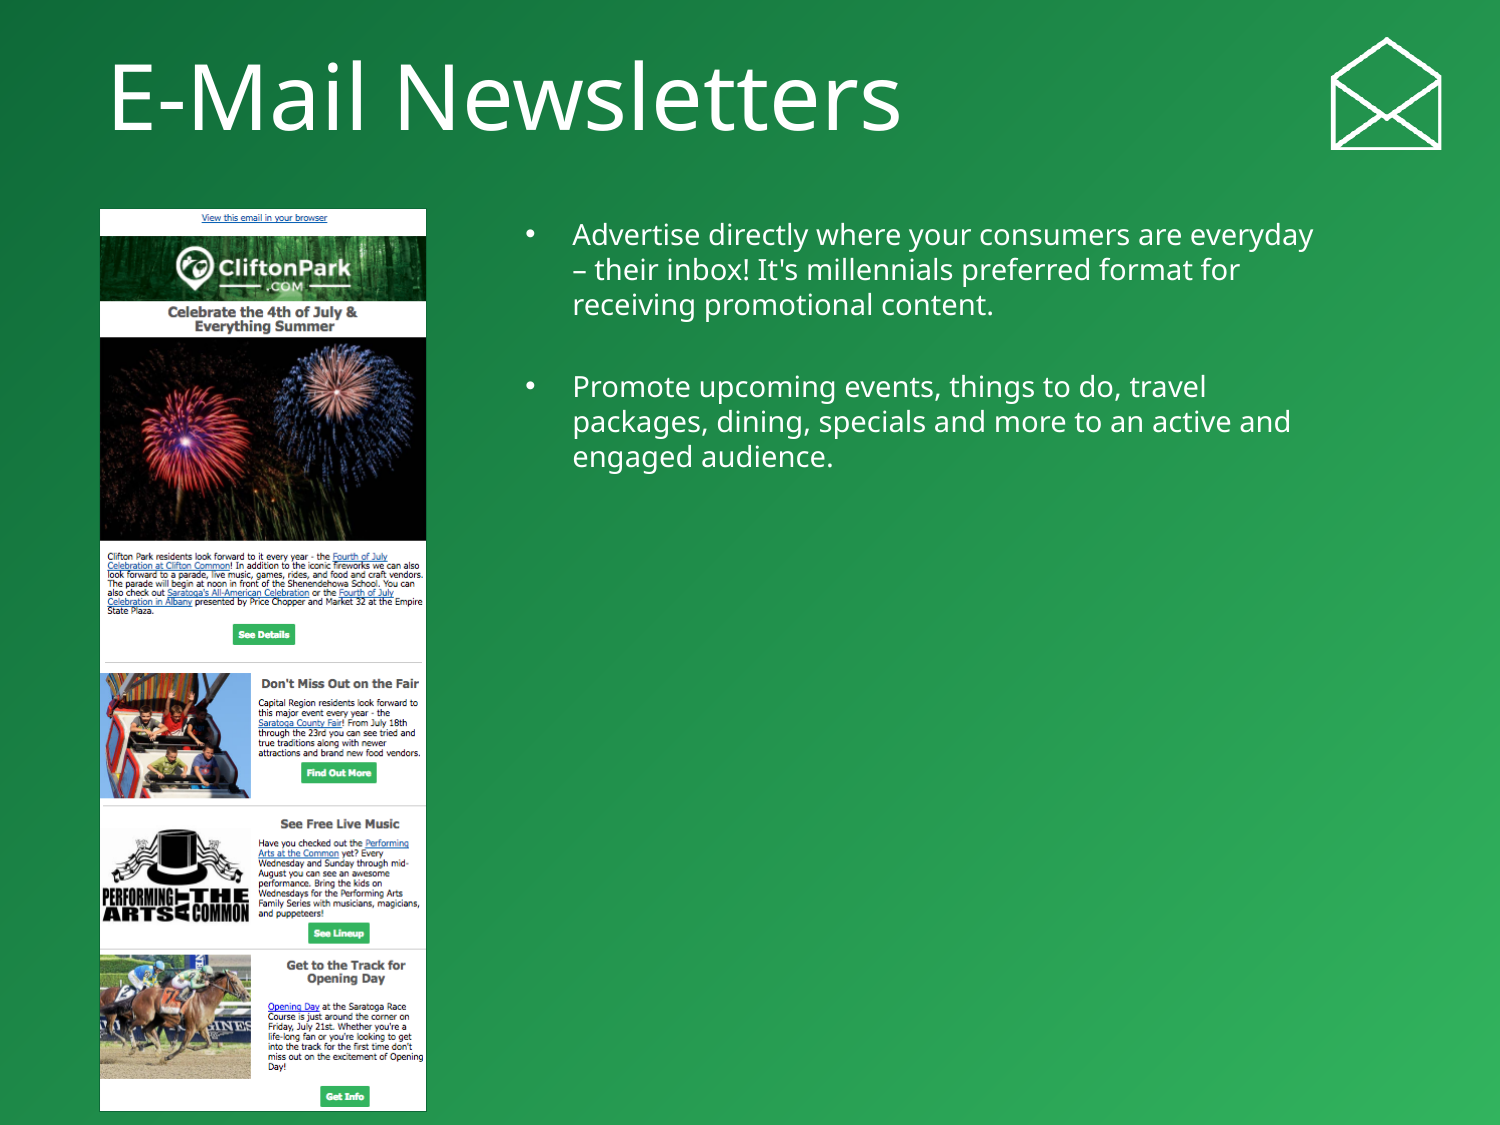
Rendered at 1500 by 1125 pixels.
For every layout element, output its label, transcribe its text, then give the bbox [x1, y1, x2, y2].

picture [99, 208, 427, 1112]
list Advertise directly where your consumers are everyday – their inbox! It's millennials preferred format for receiving promotional content. Promote upcoming events, things to do, travel packages, dining, specials and more to an active and engaged audience. [510, 208, 1331, 515]
title E-Mail Newsletters [91, 26, 1442, 162]
picture [1330, 37, 1442, 150]
